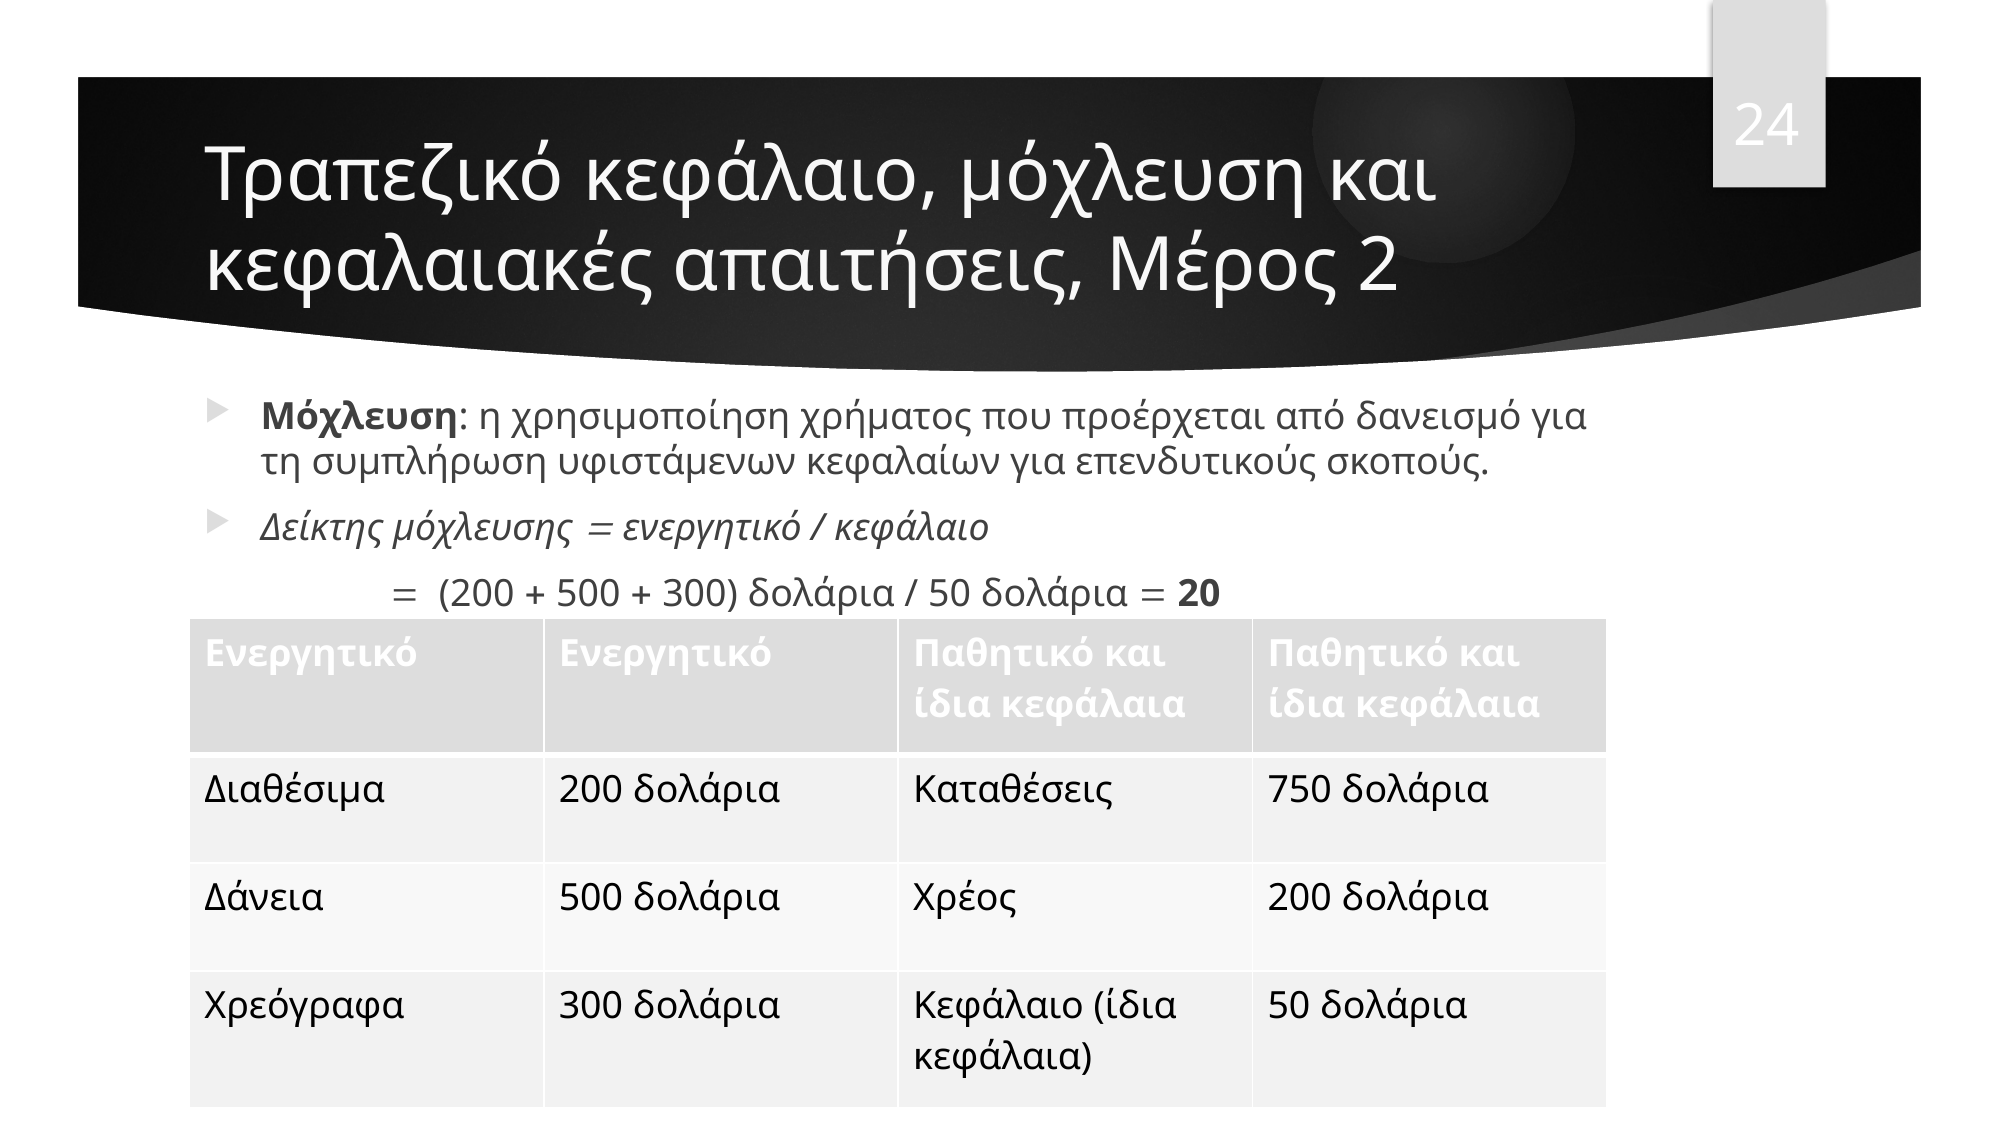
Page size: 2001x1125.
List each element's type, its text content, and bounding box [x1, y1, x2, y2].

table_header Ενεργητικό [545, 619, 897, 752]
title Τραπεζικό κεφάλαιο, μόχλευση και κεφαλαιακές απαιτήσεις, Μέρος 2 [189, 155, 1627, 275]
table_cell Δάνεια [190, 864, 543, 970]
table_cell Κεφάλαιο (ίδια κεφάλαια) [899, 972, 1252, 1107]
table_header Παθητικό και ίδια κεφάλαια [899, 619, 1252, 752]
table_cell Χρεόγραφα [190, 972, 543, 1107]
table_cell Καταθέσεις [899, 758, 1252, 862]
table_cell 750 δολάρια [1253, 758, 1606, 862]
table_cell Διαθέσιμα [190, 758, 543, 862]
table_header Παθητικό και ίδια κεφάλαια [1253, 619, 1606, 752]
list Μόχλευση: η χρησιμοποίηση χρήματος που προέρχεται από δανεισμό για τη συμπλήρωση υφιστάμενων κεφαλαίων για επενδυτικούς σκοπούς. Δείκτης μόχλευσης  ενεργητικό / κεφάλαιο  (200  500  300) δολάρια / 50 δολάρια  20 [189, 384, 1627, 1094]
table_cell 300 δολάρια [545, 972, 897, 1107]
table_cell 50 δολάρια [1253, 972, 1606, 1107]
table_cell 200 δολάρια [545, 758, 897, 862]
table_cell Χρέος [899, 864, 1252, 970]
table_header Ενεργητικό [190, 619, 543, 752]
table_cell 500 δολάρια [545, 864, 897, 970]
slide_number 24 [1698, 48, 1836, 175]
table_cell 200 δολάρια [1253, 864, 1606, 970]
